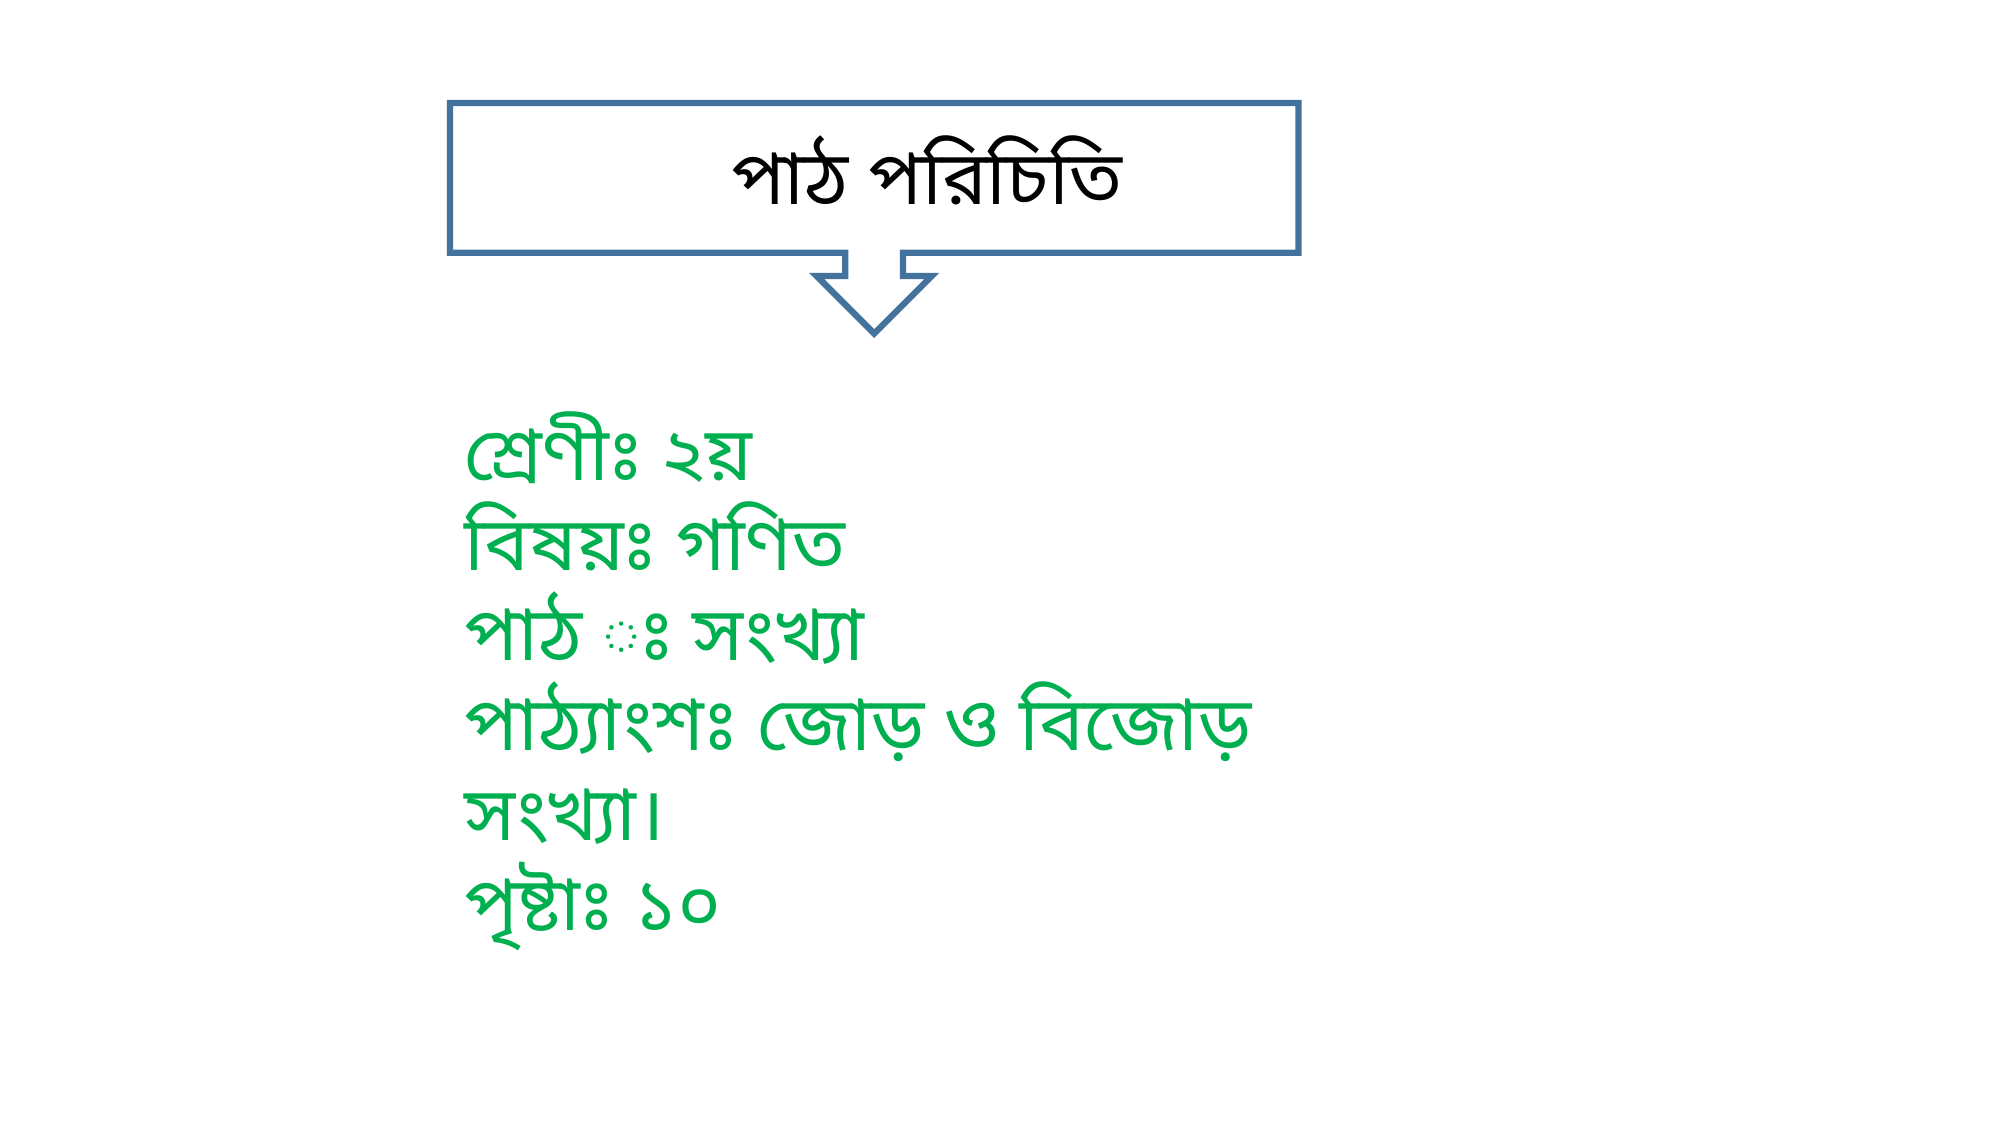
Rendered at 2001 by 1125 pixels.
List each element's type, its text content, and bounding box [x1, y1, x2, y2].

text_box পাঠ পরিচিতি [716, 122, 1420, 228]
text_box [448, 101, 1300, 336]
text_box শ্রেণীঃ ২য় বিষয়ঃ গণিত পাঠ ঃ সংখ্যা পাঠ্যাংশঃ জোড় ও বিজোড় সংখ্যা। পৃষ্টাঃ ১০ [449, 398, 1397, 954]
